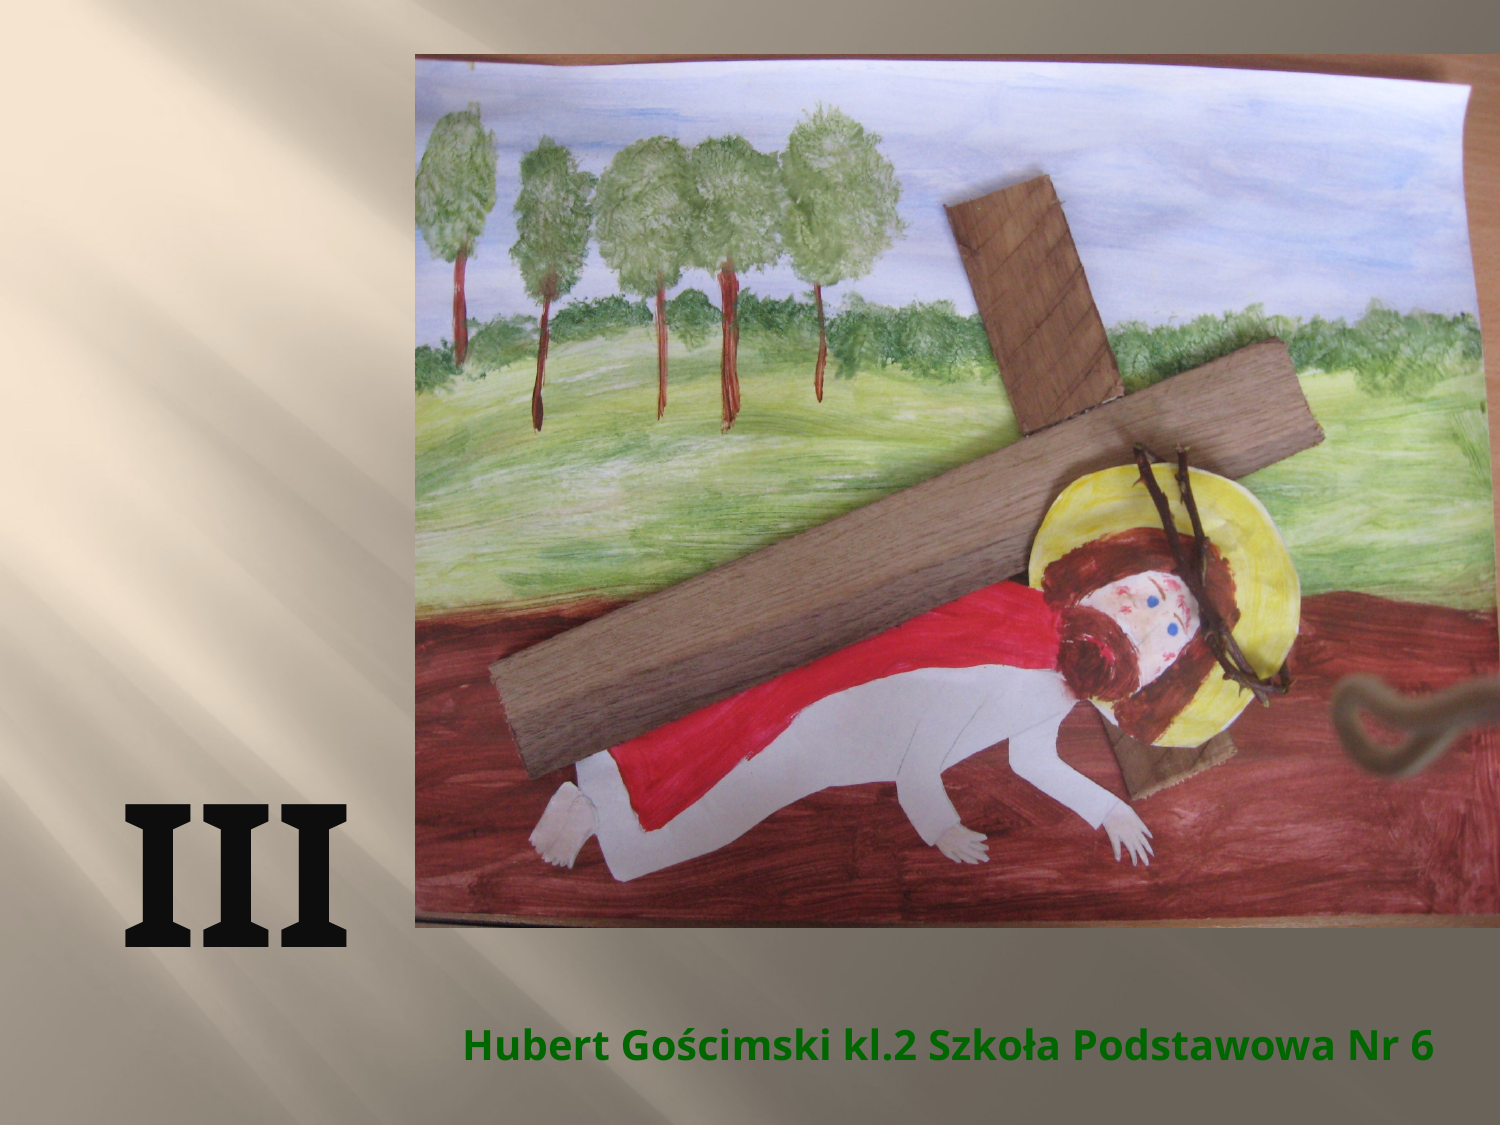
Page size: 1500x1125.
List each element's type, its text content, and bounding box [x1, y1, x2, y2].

picture [414, 54, 1500, 928]
text_box Hubert Gościmski kl.2 Szkoła Podstawowa Nr 6 [407, 1011, 1500, 1077]
text_box III [53, 739, 420, 995]
